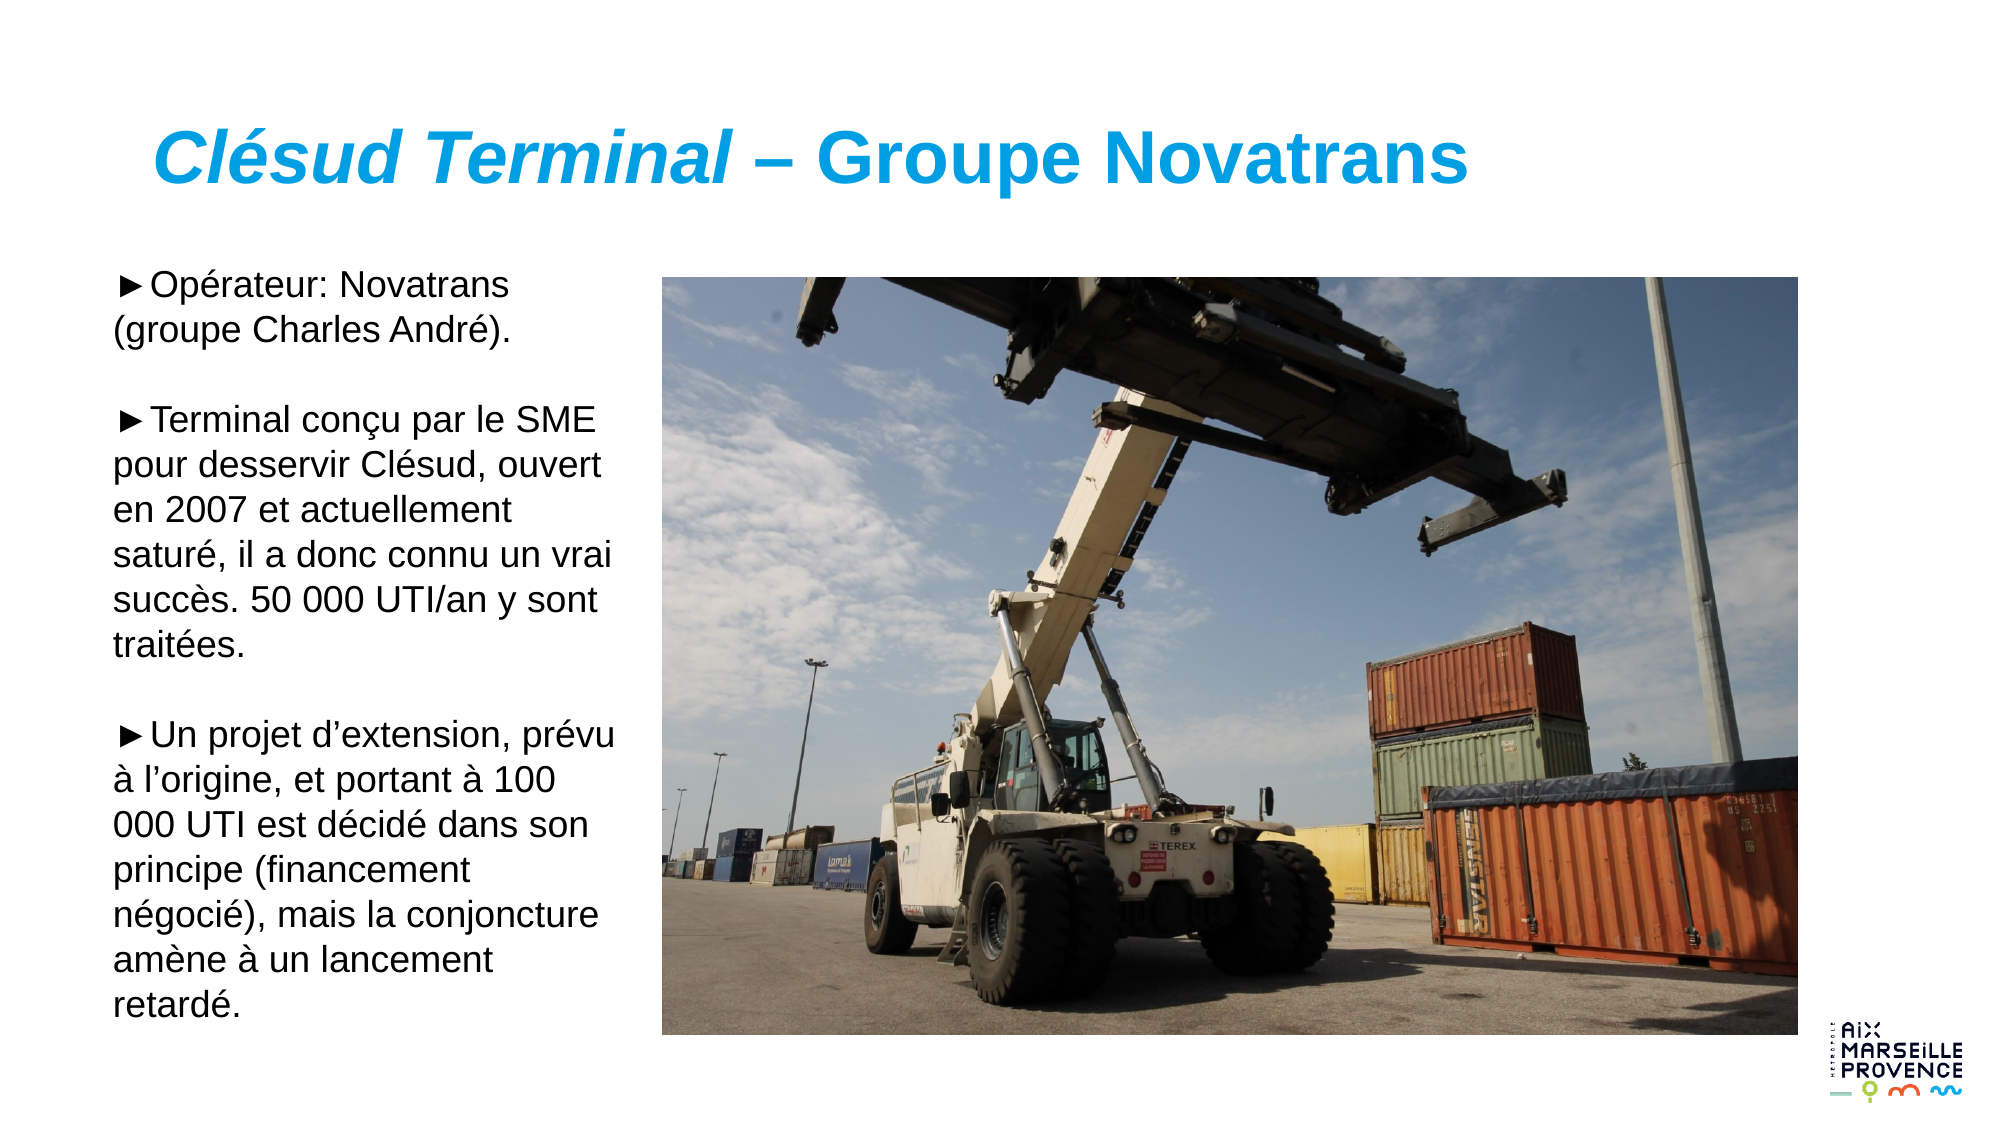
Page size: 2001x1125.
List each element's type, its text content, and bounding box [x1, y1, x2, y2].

title Clésud Terminal – Groupe Novatrans [137, 111, 1863, 278]
picture [1830, 1022, 1962, 1103]
text_box ►Opérateur: Novatrans (groupe Charles André). ►Terminal conçu par le SME pour desservir Clésud, ouvert en 2007 et actuellement saturé, il a donc connu un vrai succès. 50 000 UTI/an y sont traitées. ►Un projet d’extension, prévu à l’origine, et portant à 100 000 UTI est décidé dans son principe (financement négocié), mais la conjoncture amène à un lancement retardé. [98, 252, 632, 1033]
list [662, 277, 1798, 1035]
